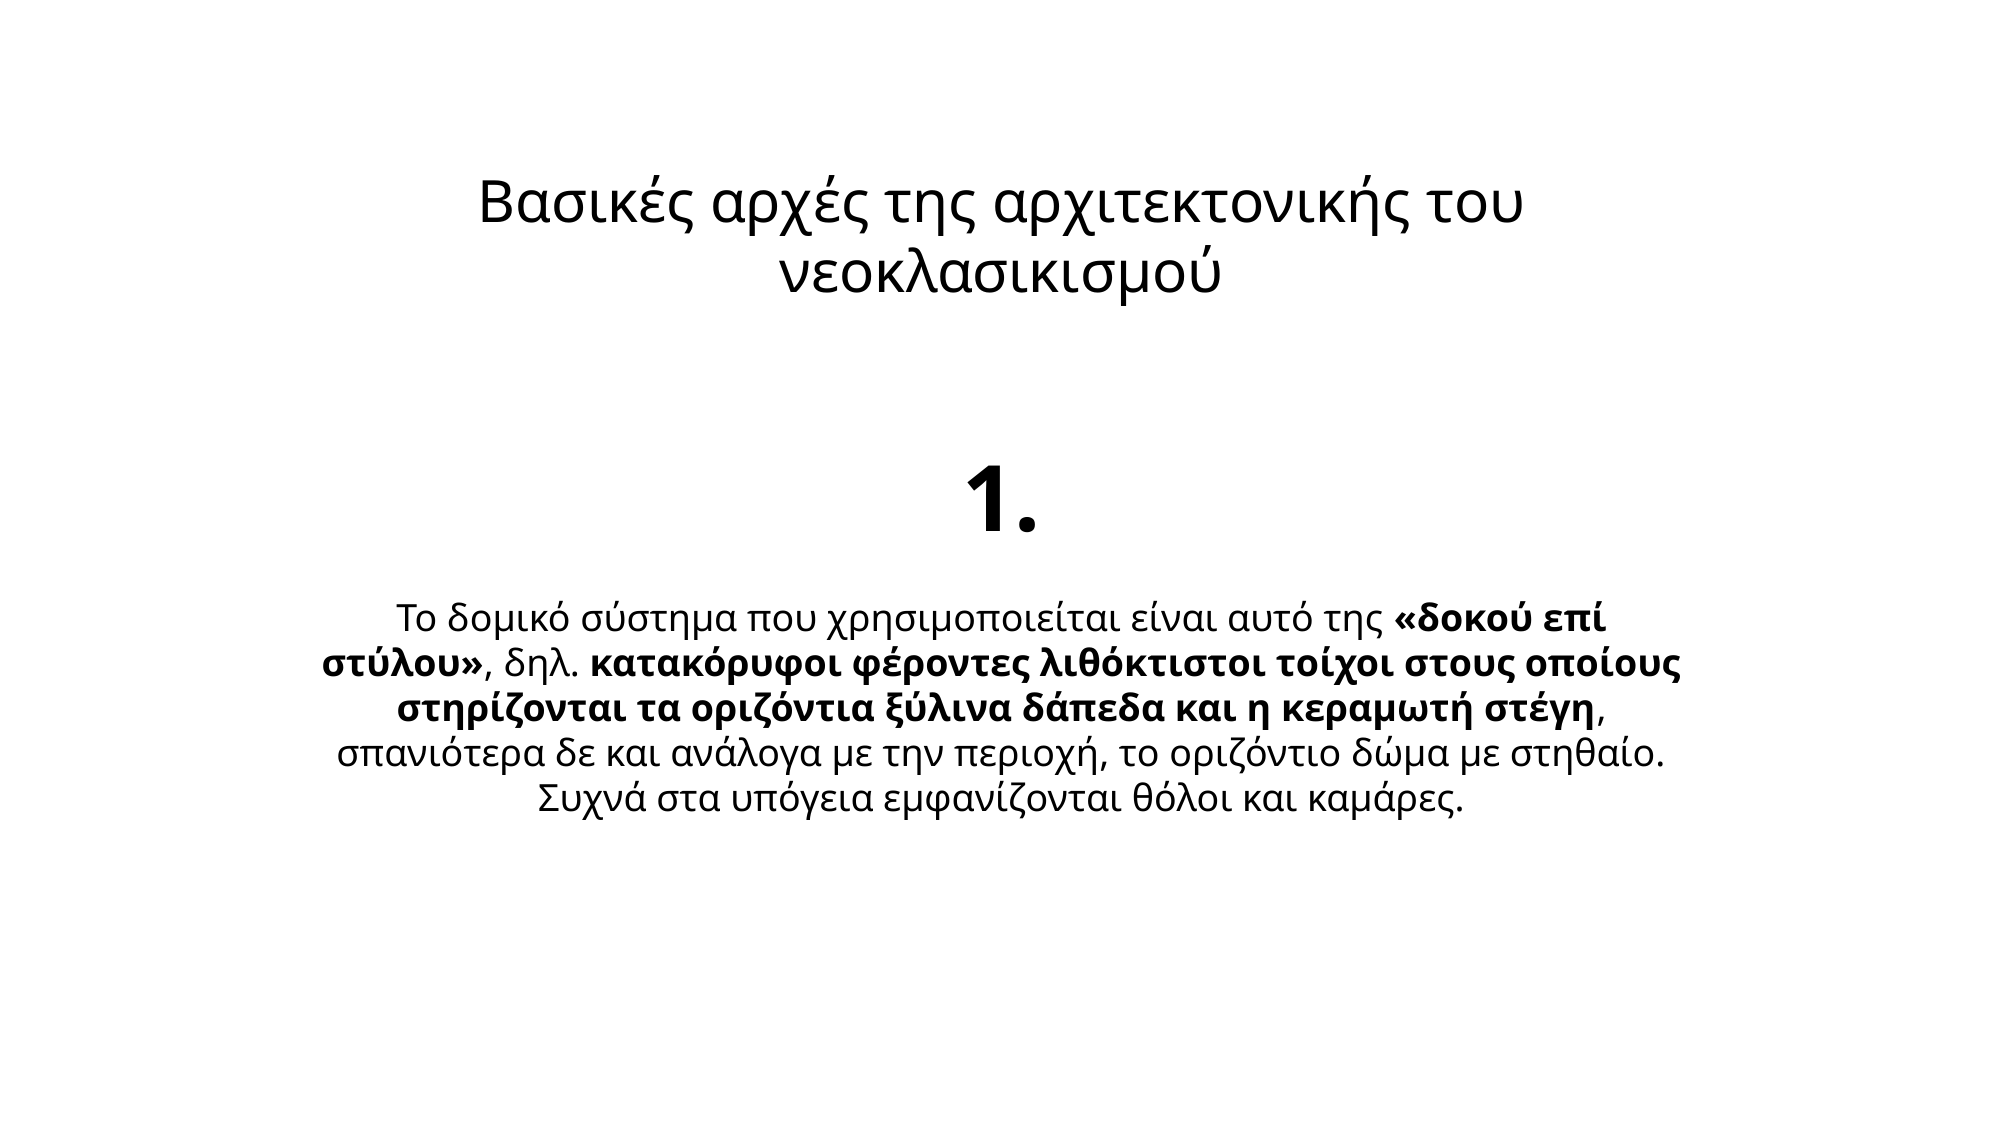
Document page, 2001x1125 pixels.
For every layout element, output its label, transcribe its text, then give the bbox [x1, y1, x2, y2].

text_box Βασικές αρχές της αρχιτεκτονικής του νεοκλασικισμού 1. Το δομικό σύστημα που χρησιμοποιείται είναι αυτό της «δοκού επί στύλου», δηλ. κατακόρυφοι φέροντες λιθόκτιστοι τοίχοι στους οποίους στηρίζονται τα οριζόντια ξύλινα δάπεδα και η κεραμωτή στέγη, σπανιότερα δε και ανάλογα με την περιοχή, το οριζόντιο δώμα με στηθαίο. Συχνά στα υπόγεια εμφανίζονται θόλοι και καμάρες. [291, 156, 1712, 872]
